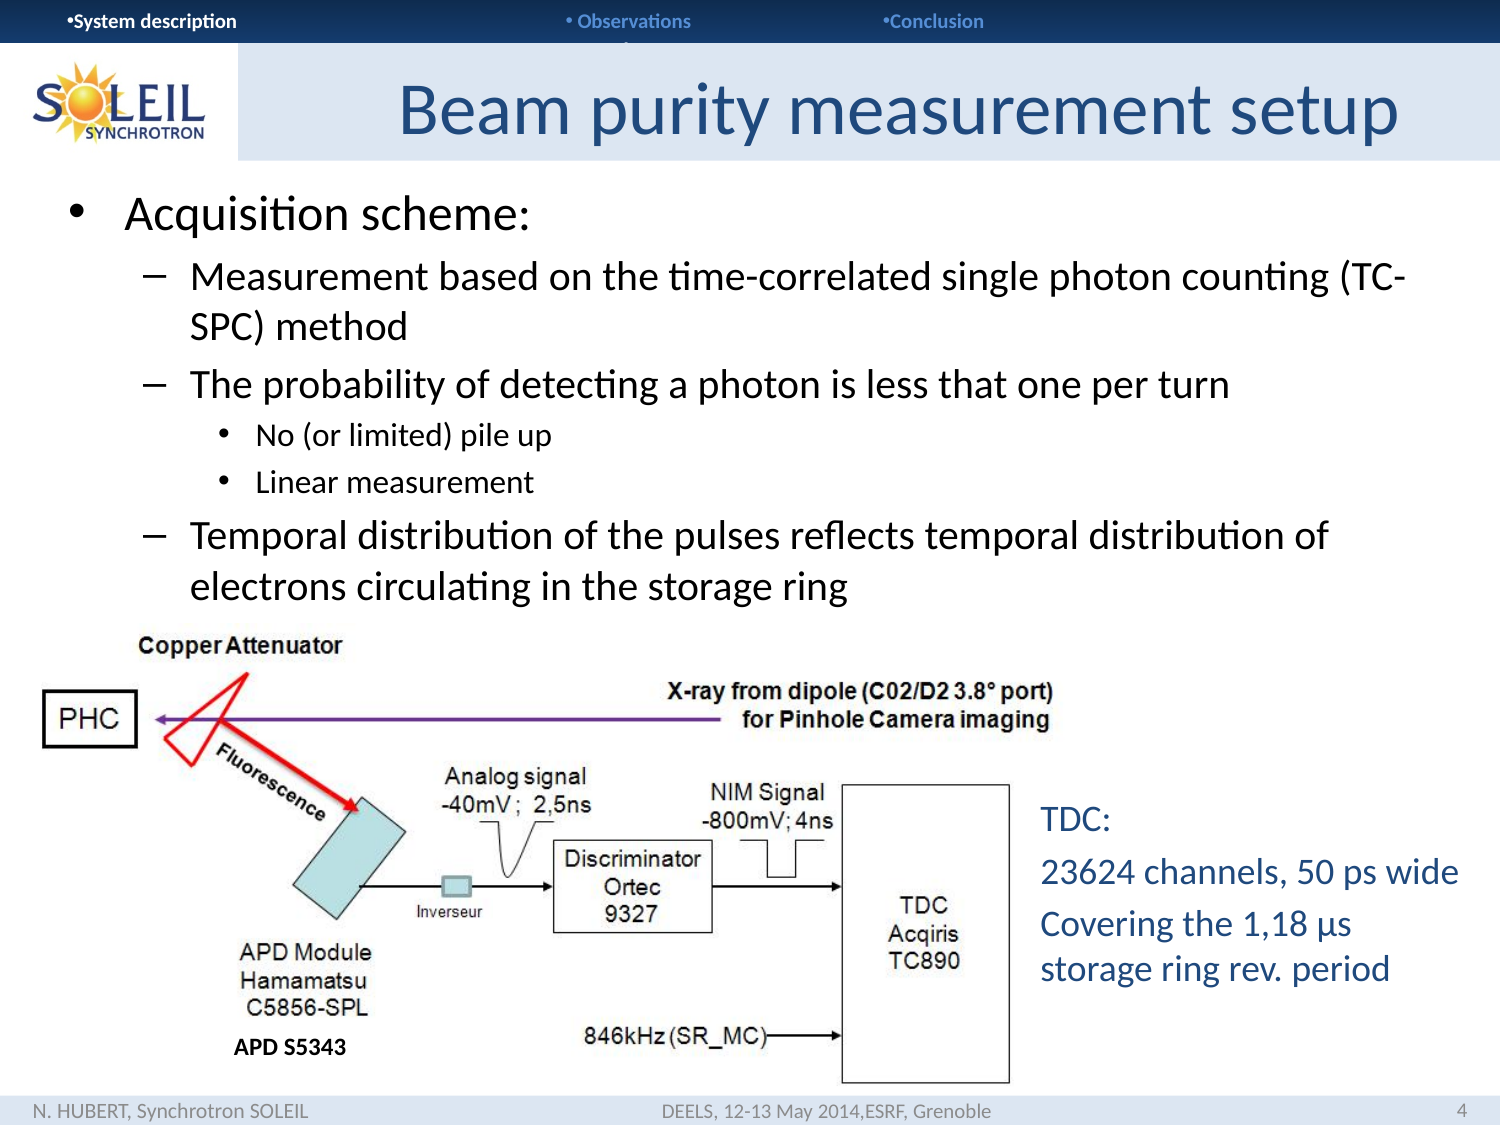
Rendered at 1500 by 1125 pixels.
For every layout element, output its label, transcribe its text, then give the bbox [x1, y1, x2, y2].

text_box TDC: 23624 channels, 50 ps wide Covering the 1,18 µs storage ring rev. period [1074, 786, 1483, 1035]
footer DEELS, 12-13 May 2014,ESRF, Grenoble [383, 1095, 1270, 1125]
title Beam purity measurement setup [301, 42, 1499, 166]
picture [1, 43, 238, 161]
slide_number 4 [1411, 1093, 1483, 1125]
picture [40, 623, 1070, 1095]
slide_number N. HUBERT, Synchrotron SOLEIL [17, 1095, 383, 1125]
list Acquisition scheme: Measurement based on the time-correlated single photon counting (TC-SPC) method The probability of detecting a photon is less that one per turn No (or limited) pile up Linear measurement Temporal distribution of the pulses reflects temporal distribution of electrons circulating in the storage ring [53, 172, 1459, 421]
